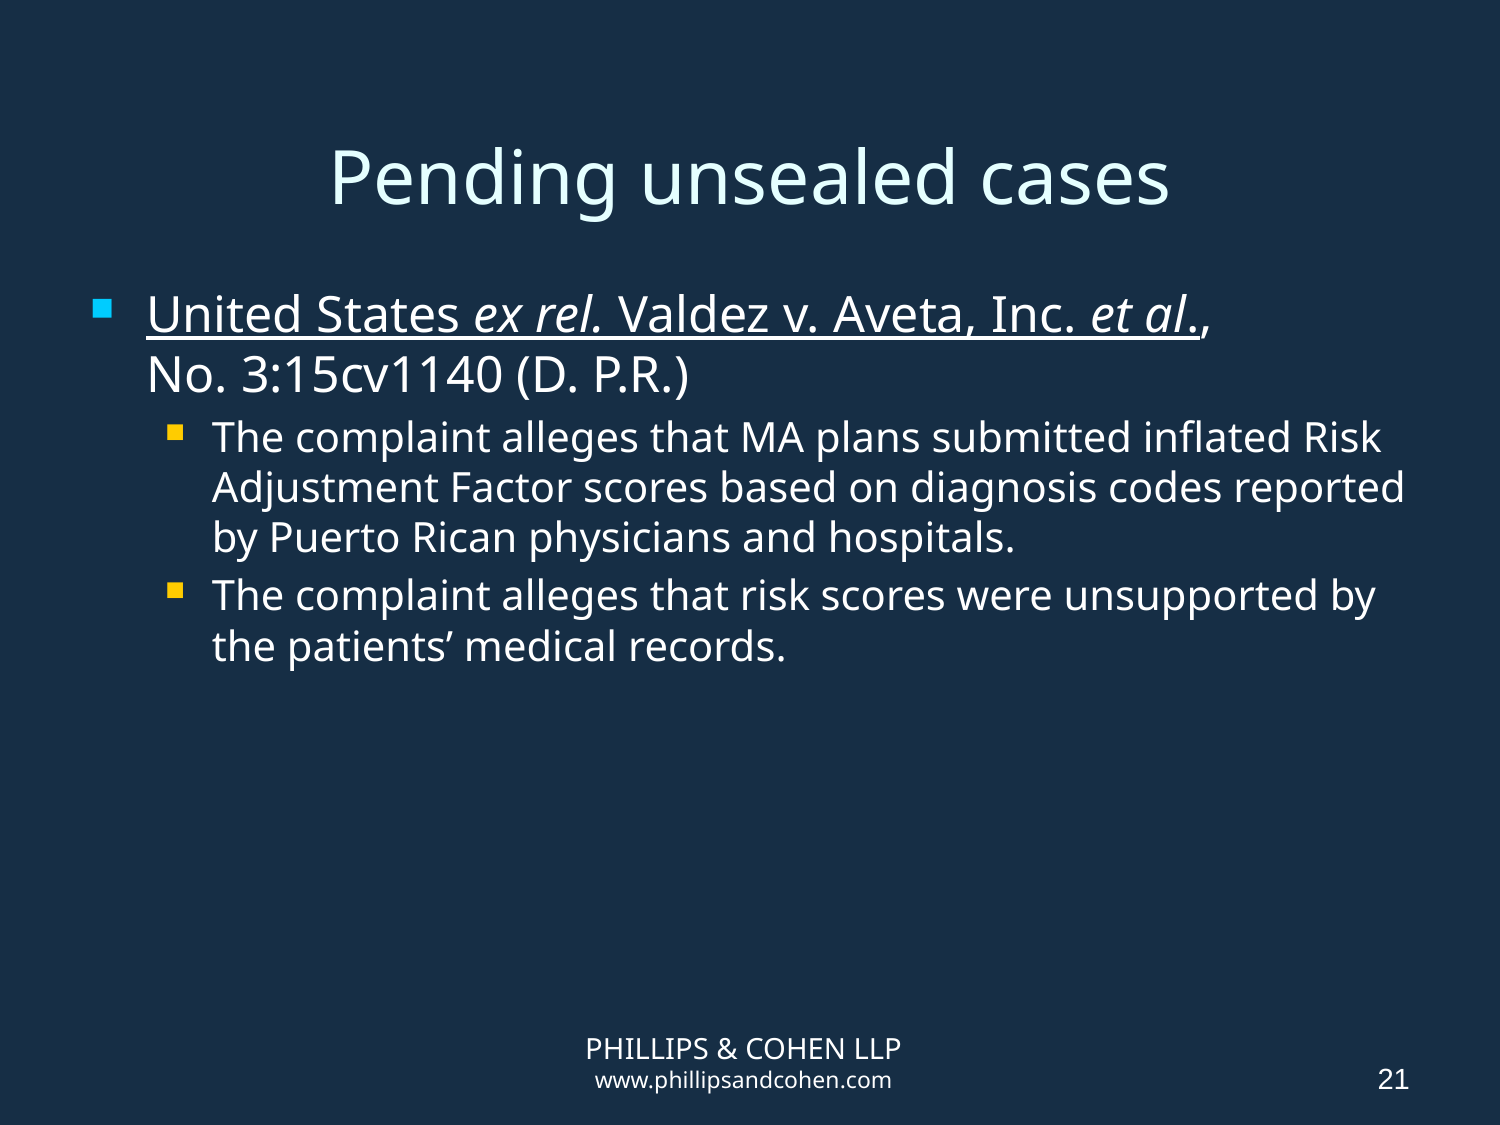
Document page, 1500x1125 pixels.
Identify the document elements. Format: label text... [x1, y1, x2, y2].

footer PHILLIPS & COHEN LLP www.phillipsandcohen.com [274, 987, 1213, 1101]
title Pending unsealed cases [74, 62, 1426, 274]
slide_number 21 [1074, 1024, 1426, 1103]
list United States ex rel. Valdez v. Aveta, Inc. et al., No. 3:15cv1140 (D. P.R.) The complaint alleges that MA plans submitted inflated Risk Adjustment Factor scores based on diagnosis codes reported by Puerto Rican physicians and hospitals. The complaint alleges that risk scores were unsupported by the patients’ medical records. [74, 274, 1426, 951]
